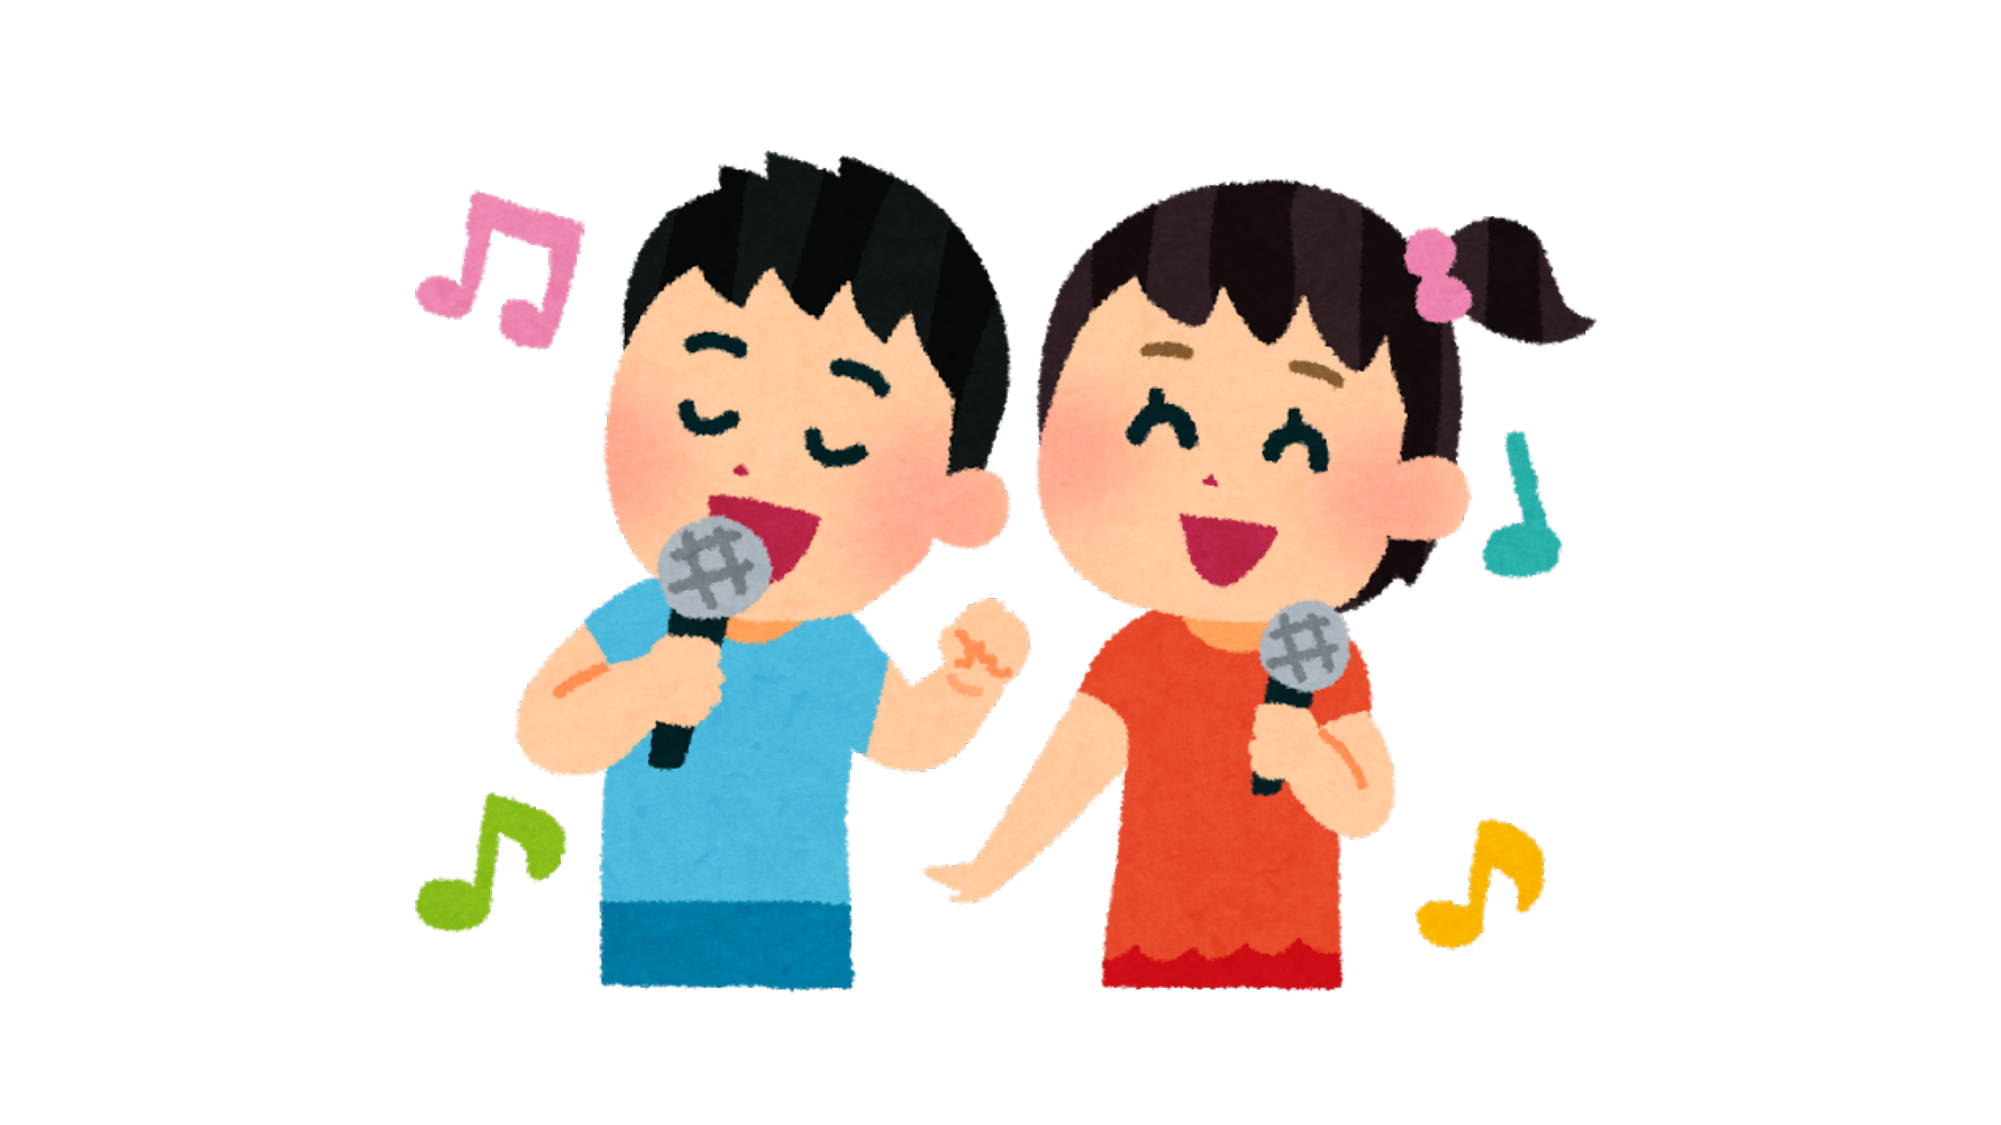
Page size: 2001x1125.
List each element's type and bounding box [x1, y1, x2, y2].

picture [374, 40, 1625, 1085]
